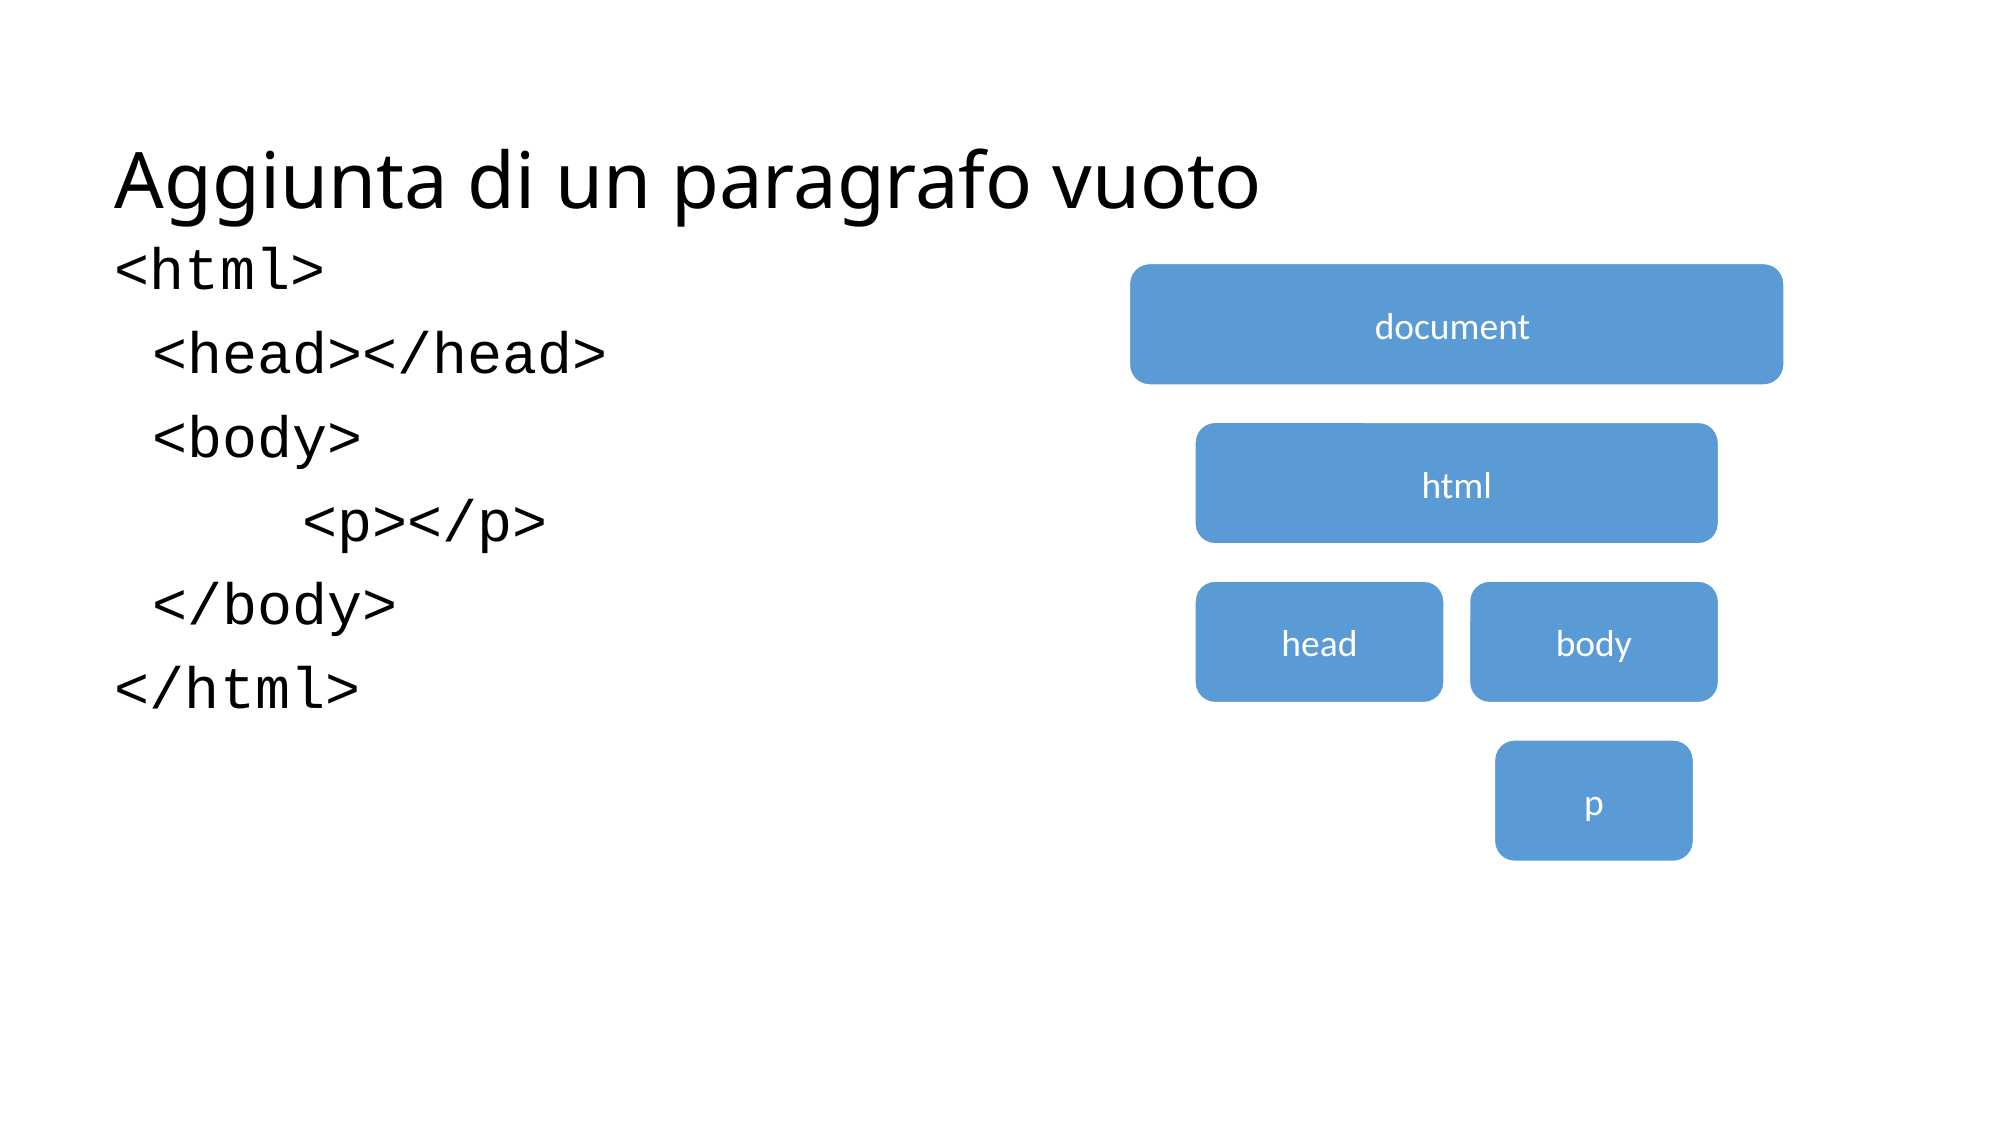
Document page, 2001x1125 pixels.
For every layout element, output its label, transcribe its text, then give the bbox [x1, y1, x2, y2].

list <html> <head></head> <body> <p></p> </body> </html> [99, 231, 1900, 849]
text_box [1047, 263, 1867, 1021]
title Aggiunta di un paragrafo vuoto [99, 90, 1900, 231]
